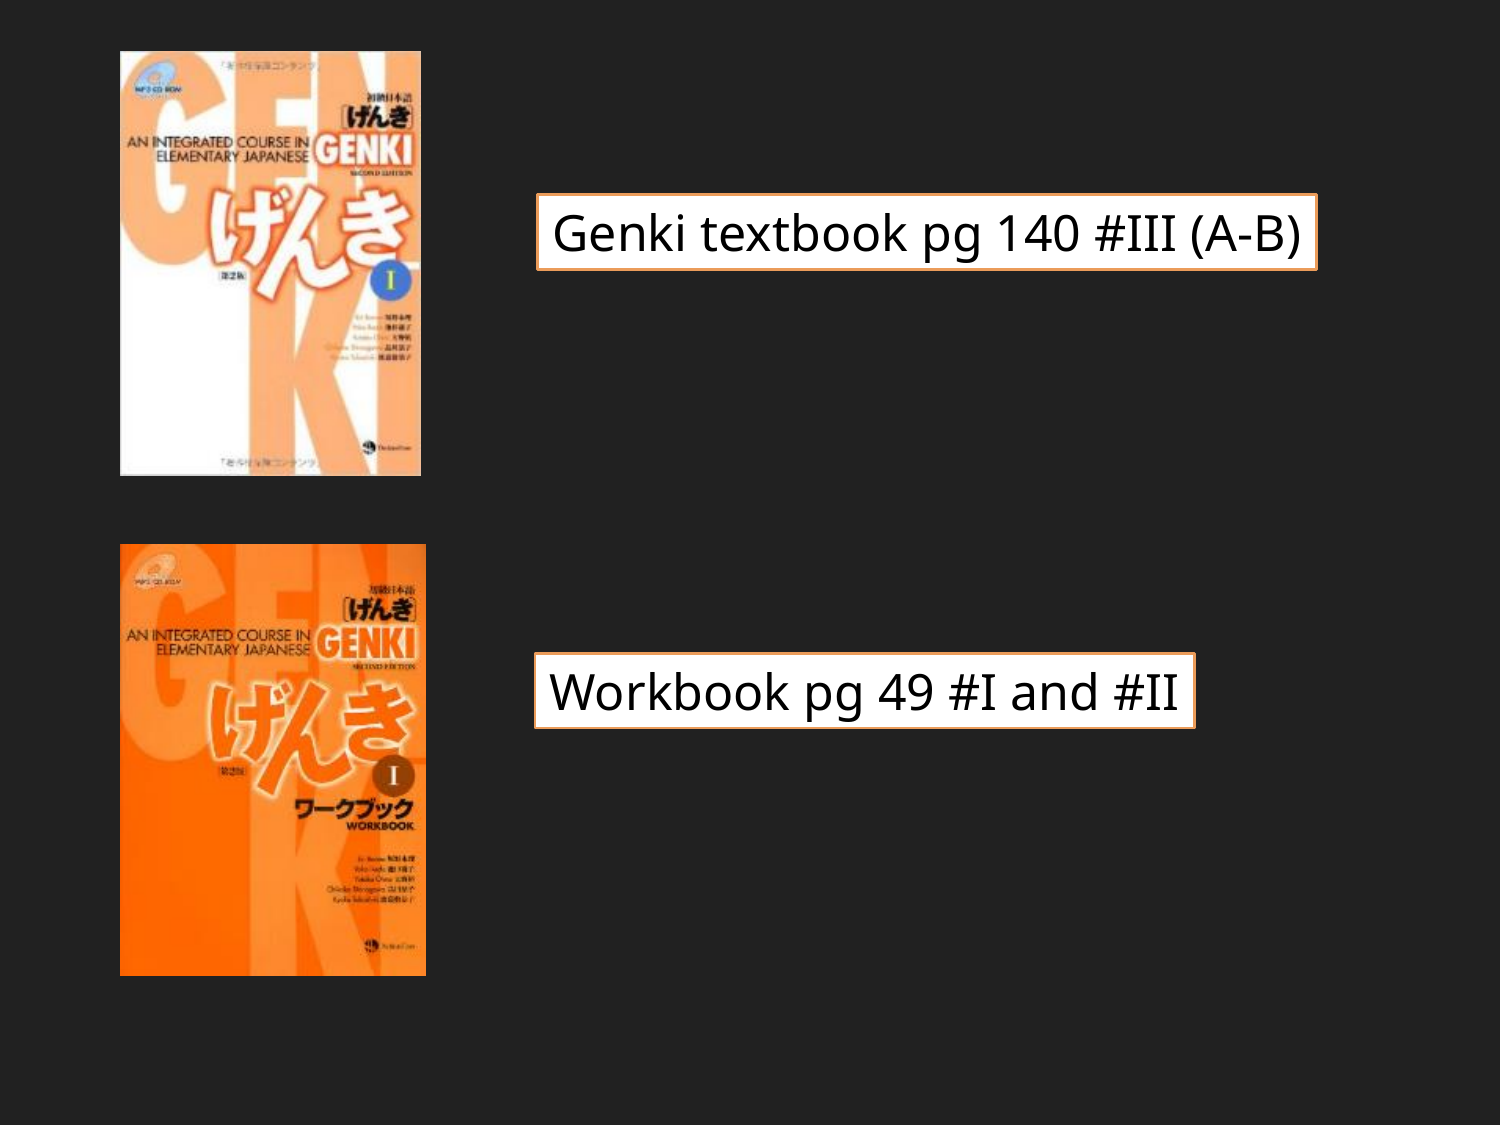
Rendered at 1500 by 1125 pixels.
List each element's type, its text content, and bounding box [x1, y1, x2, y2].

text_box Genki textbook pg 140 #III (A-B) [536, 193, 1318, 271]
text_box Workbook pg 49 #I and #II [534, 652, 1196, 729]
picture [120, 543, 426, 976]
picture [120, 50, 421, 477]
